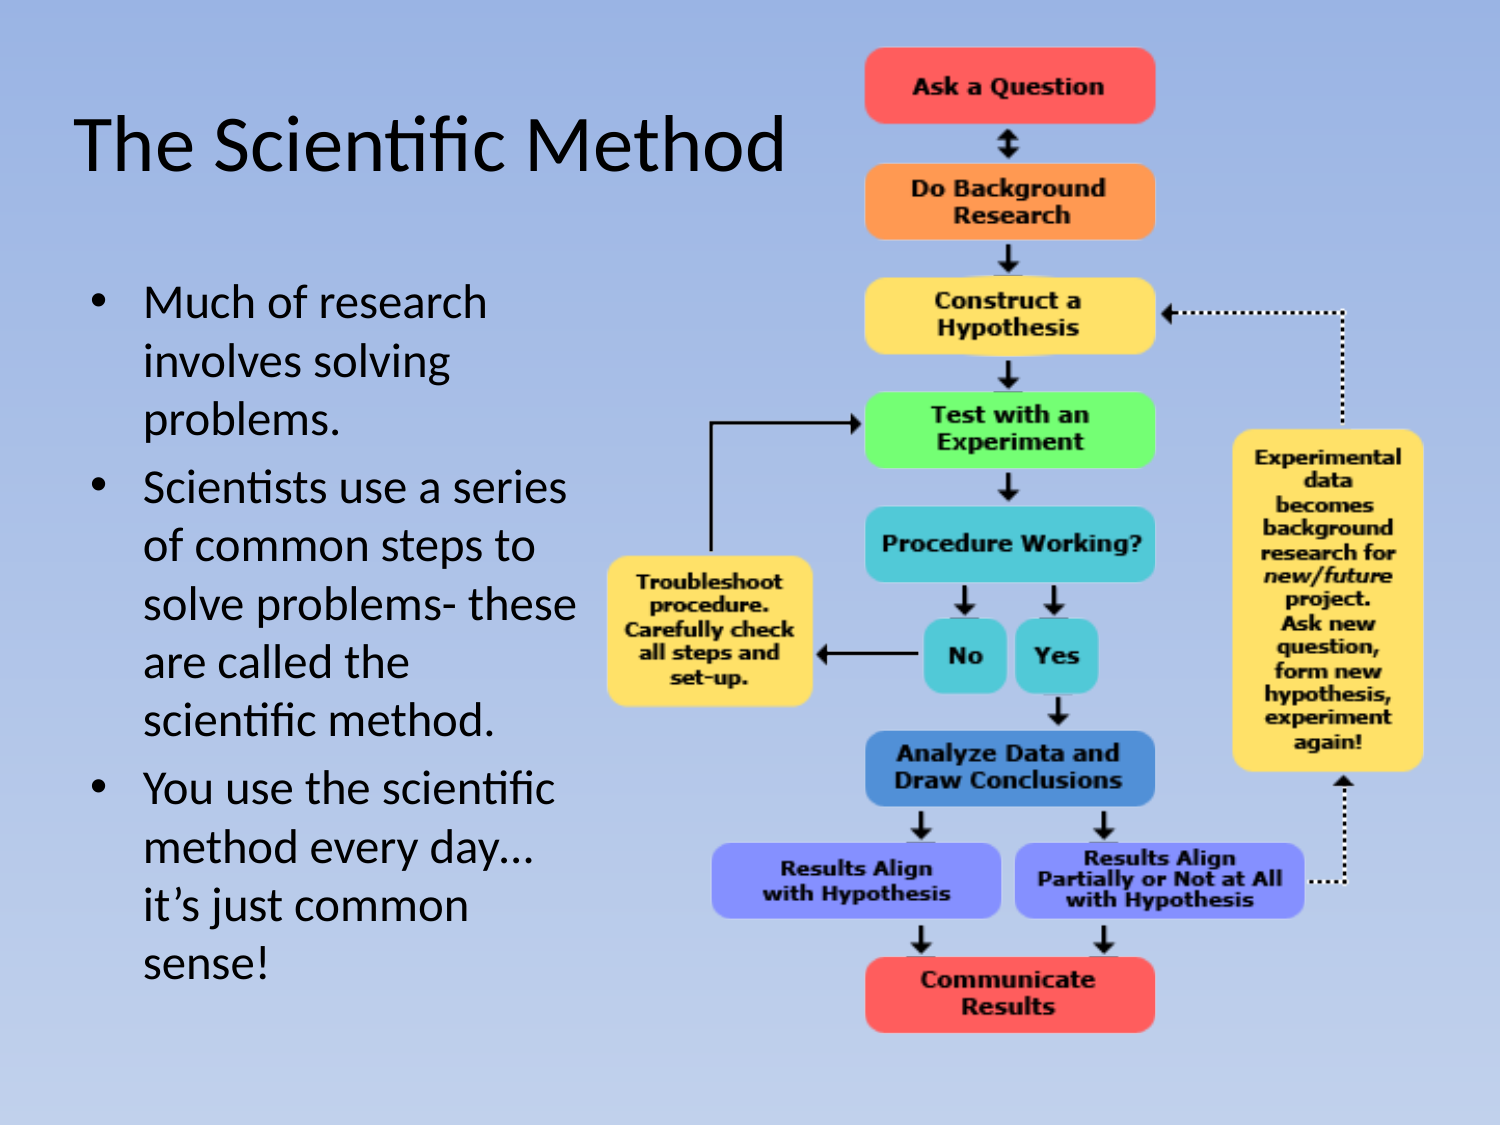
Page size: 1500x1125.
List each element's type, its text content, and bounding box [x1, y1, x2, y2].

title The Scientific Method [37, 45, 582, 233]
list Much of research involves solving problems. Scientists use a series of common steps to solve problems- these are called the scientific method. You use the scientific method every day… it’s just common sense! [75, 262, 582, 1005]
picture [587, 33, 1449, 1063]
